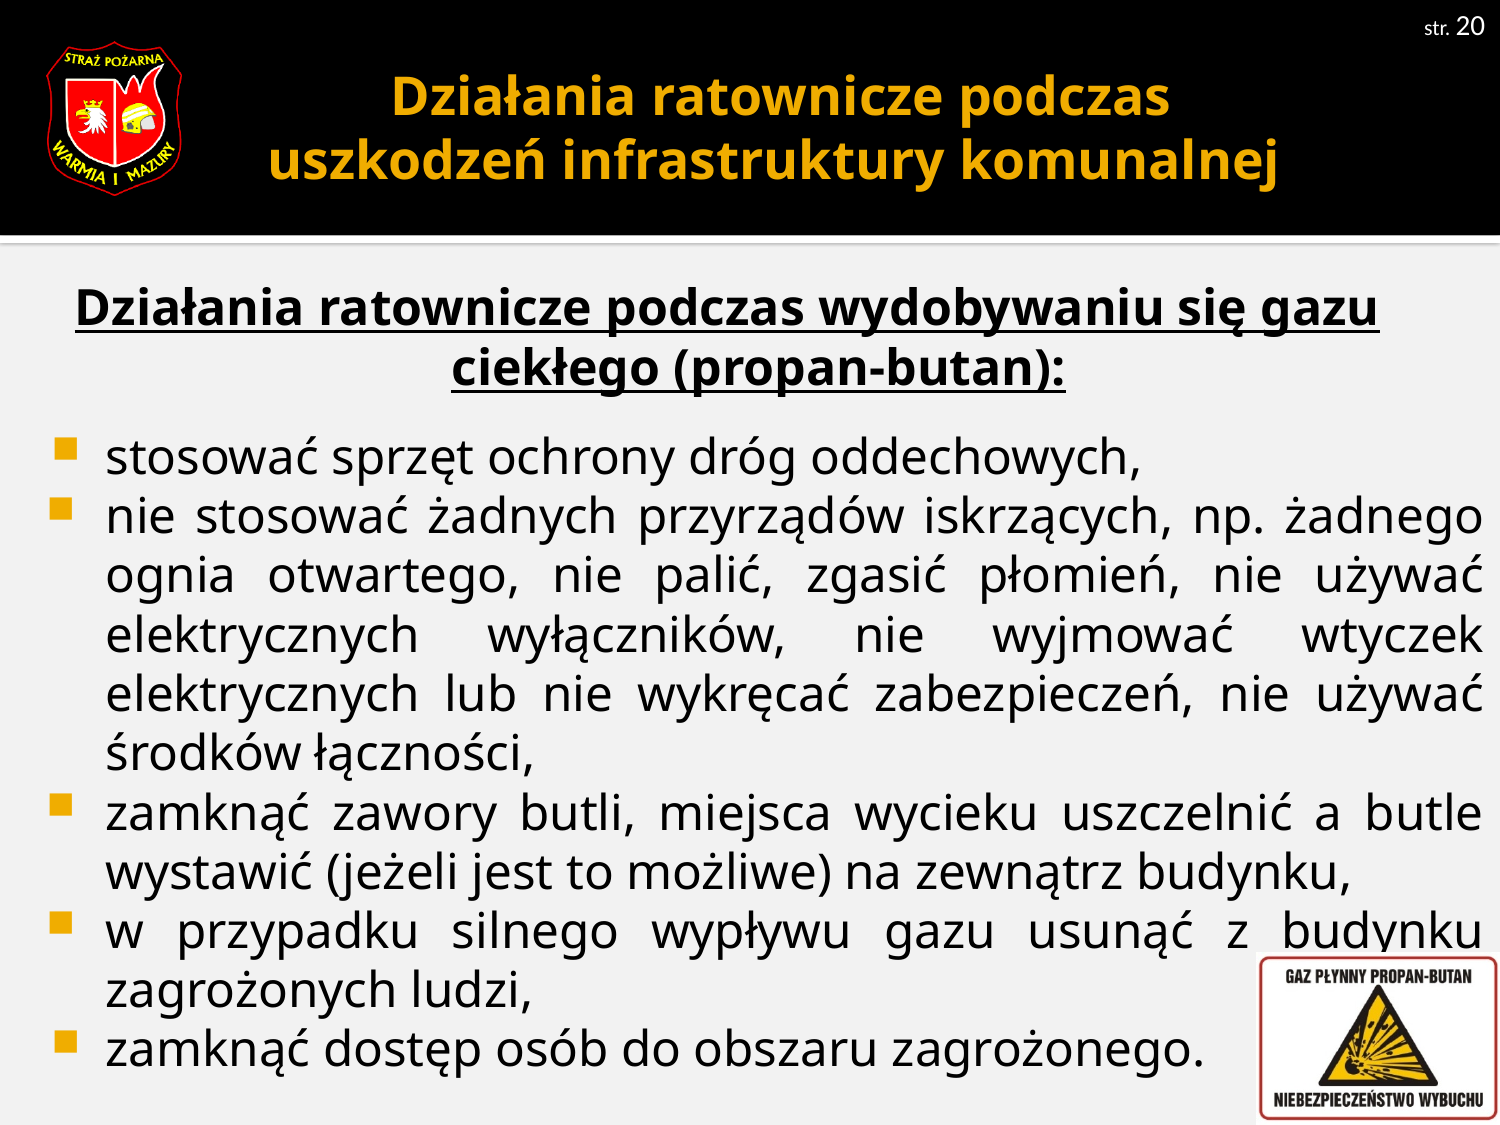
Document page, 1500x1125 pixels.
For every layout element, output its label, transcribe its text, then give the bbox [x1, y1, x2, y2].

picture [1256, 952, 1500, 1125]
picture [46, 41, 182, 196]
text_box Działania ratownicze podczas wydobywaniu się gazu ciekłego (propan-butan): [44, 268, 1405, 410]
slide_number str. 20 [1404, 0, 1500, 41]
title Działania ratownicze podczas uszkodzeń infrastruktury komunalnej [186, 54, 1381, 198]
list stosować sprzęt ochrony dróg oddechowych, nie stosować żadnych przyrządów iskrzących, np. żadnego ognia otwartego, nie palić, zgasić płomień, nie używać elektrycznych wyłączników, nie wyjmować wtyczek elektrycznych lub nie wykręcać zabezpieczeń, nie używać środków łączności, zamknąć zawory butli, miejsca wycieku uszczelnić a butle wystawić (jeżeli jest to możliwe) na zewnątrz budynku, w przypadku silnego wypływu gazu usunąć z budynku zagrożonych ludzi, zamknąć dostęp osób do obszaru zagrożonego. [36, 410, 1500, 1098]
